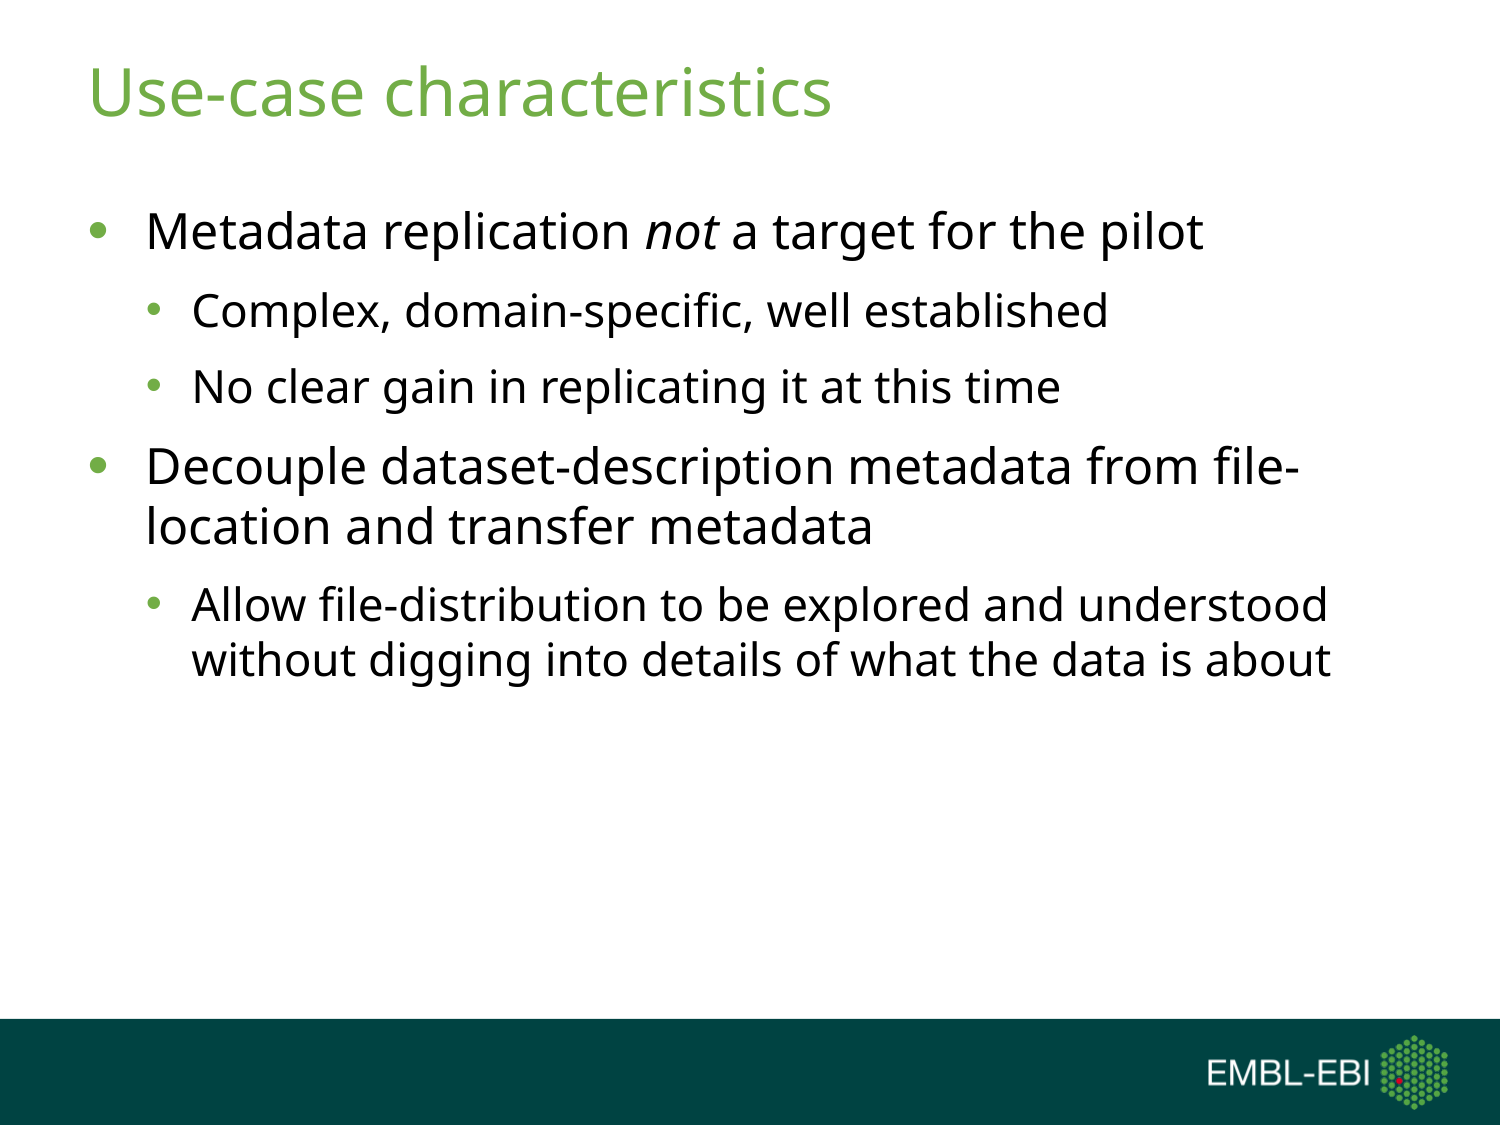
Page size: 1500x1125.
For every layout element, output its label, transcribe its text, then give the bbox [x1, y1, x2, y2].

picture [1208, 1035, 1448, 1110]
title Use-case characteristics [87, 50, 1425, 175]
list Metadata replication not a target for the pilot Complex, domain-specific, well established No clear gain in replicating it at this time Decouple dataset-description metadata from file-location and transfer metadata Allow file-distribution to be explored and understood without digging into details of what the data is about [87, 200, 1425, 914]
